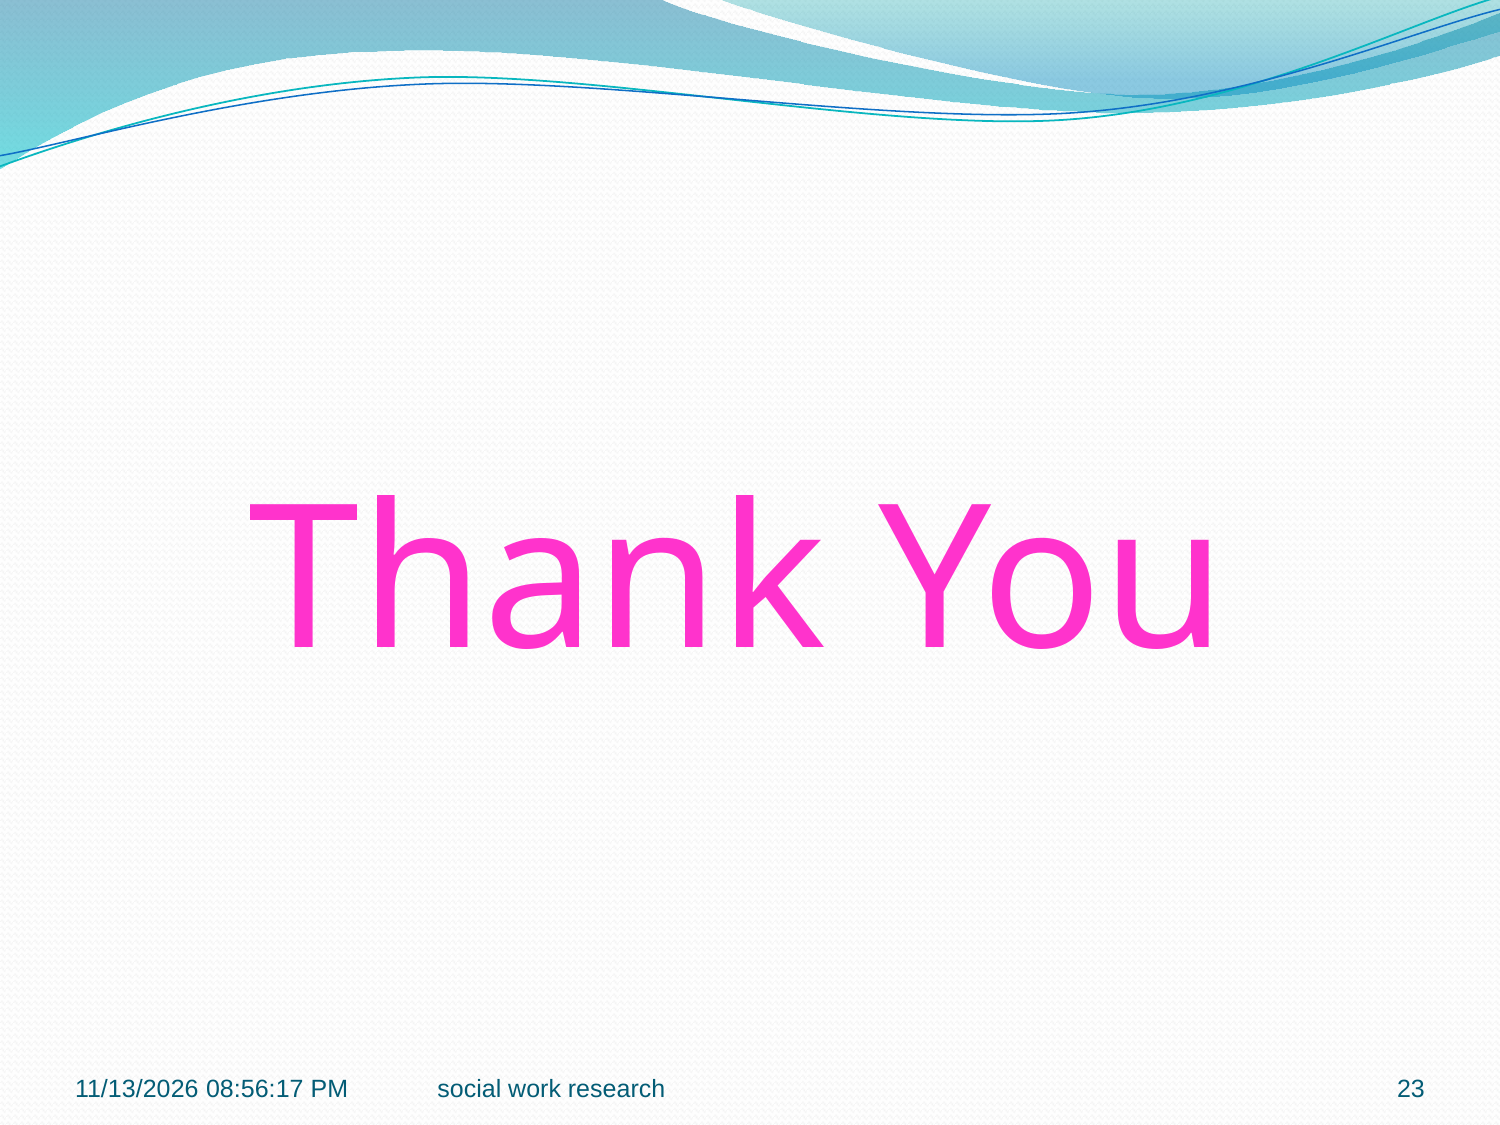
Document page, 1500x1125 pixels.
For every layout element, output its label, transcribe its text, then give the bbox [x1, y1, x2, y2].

footer social work research [437, 1042, 988, 1103]
title Thank You [62, 499, 1413, 688]
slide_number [75, 1042, 425, 1103]
slide_number 23 [1299, 1042, 1425, 1103]
